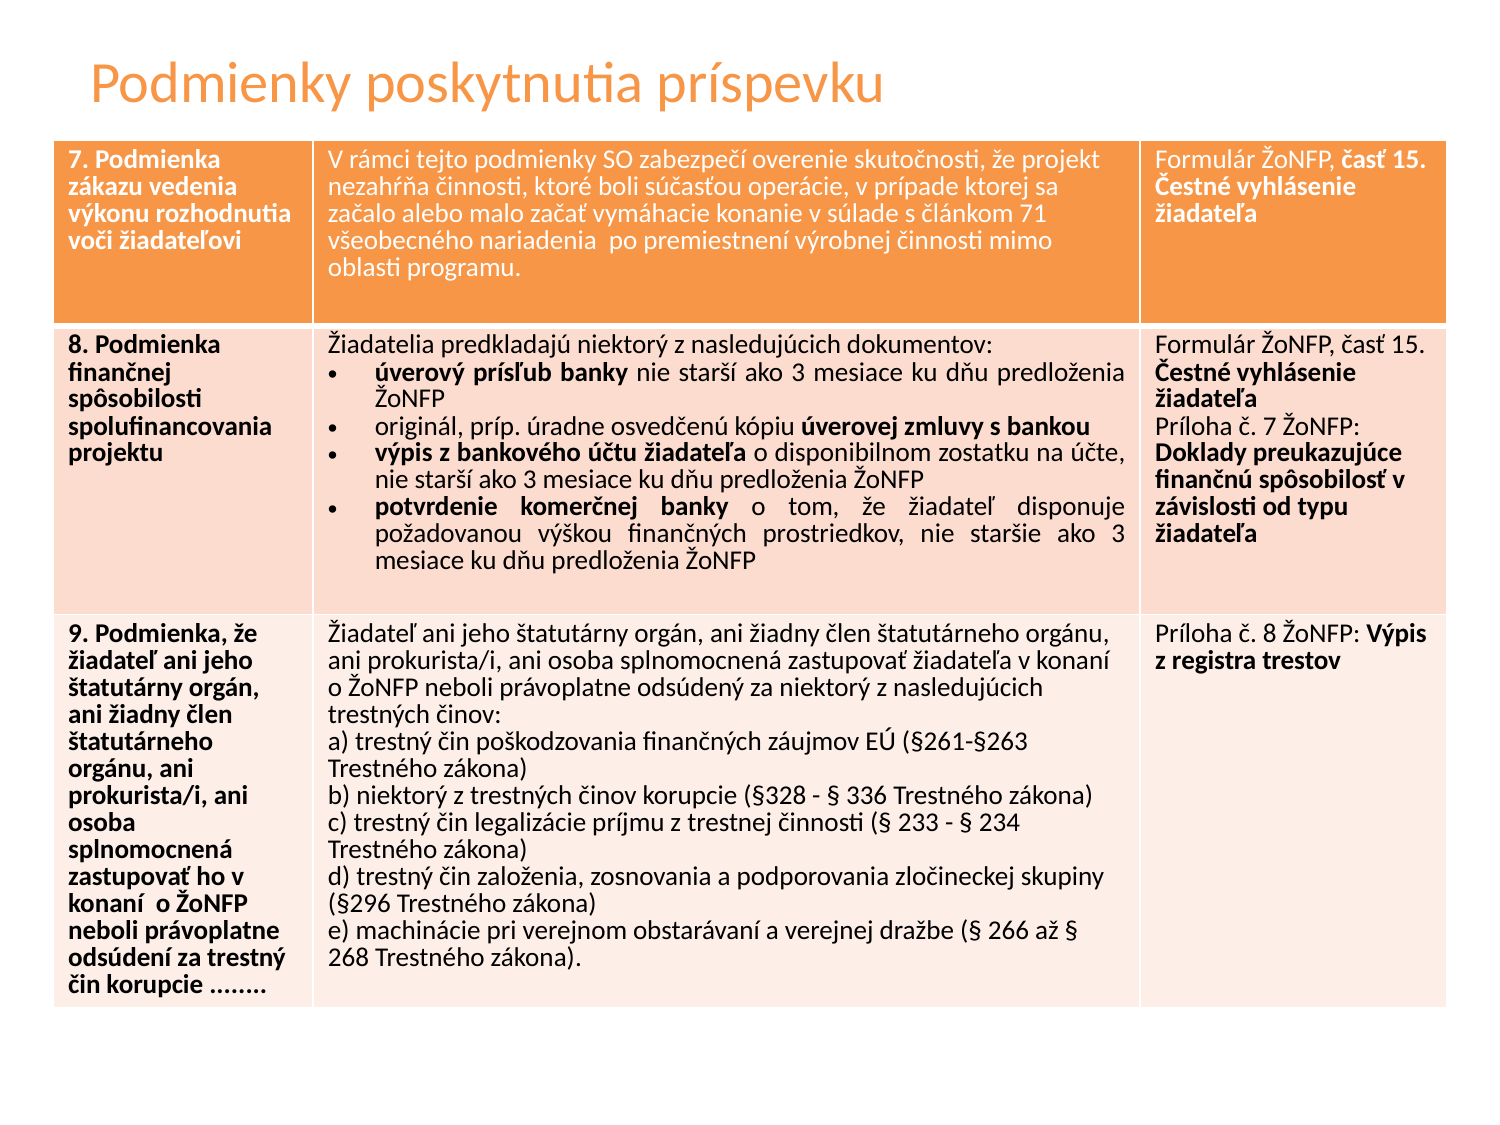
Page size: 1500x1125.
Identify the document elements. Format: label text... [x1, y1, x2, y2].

table_header Formulár ŽoNFP, časť 15. Čestné vyhlásenie žiadateľa [1141, 141, 1446, 323]
table_cell 8. Podmienka finančnej spôsobilosti spolufinancovania projektu [54, 329, 312, 614]
table_cell Formulár ŽoNFP, časť 15. Čestné vyhlásenie žiadateľa Príloha č. 7 ŽoNFP: Doklady preukazujúce finančnú spôsobilosť v závislosti od typu žiadateľa [1141, 329, 1446, 614]
table_header V rámci tejto podmienky SO zabezpečí overenie skutočnosti, že projekt nezahŕňa činnosti, ktoré boli súčasťou operácie, v prípade ktorej sa začalo alebo malo začať vymáhacie konanie v súlade s článkom 71 všeobecného nariadenia po premiestnení výrobnej činnosti mimo oblasti programu. [314, 141, 1139, 323]
table_cell Žiadateľ ani jeho štatutárny orgán, ani žiadny člen štatutárneho orgánu, ani prokurista/i, ani osoba splnomocnená zastupovať žiadateľa v konaní o ŽoNFP neboli právoplatne odsúdený za niektorý z nasledujúcich trestných činov: a) trestný čin poškodzovania finančných záujmov EÚ (§261-§263 Trestného zákona) b) niektorý z trestných činov korupcie (§328 - § 336 Trestného zákona) c) trestný čin legalizácie príjmu z trestnej činnosti (§ 233 - § 234 Trestného zákona) d) trestný čin založenia, zosnovania a podporovania zločineckej skupiny (§296 Trestného zákona) e) machinácie pri verejnom obstarávaní a verejnej dražbe (§ 266 až § 268 Trestného zákona). [314, 615, 1139, 1007]
table_cell Príloha č. 8 ŽoNFP: Výpis z registra trestov [1141, 615, 1446, 1007]
title Podmienky poskytnutia príspevku [74, 44, 1426, 114]
table_cell Žiadatelia predkladajú niektorý z nasledujúcich dokumentov: úverový prísľub banky nie starší ako 3 mesiace ku dňu predloženia ŽoNFP originál, príp. úradne osvedčenú kópiu úverovej zmluvy s bankou výpis z bankového účtu žiadateľa o disponibilnom zostatku na účte, nie starší ako 3 mesiace ku dňu predloženia ŽoNFP potvrdenie komerčnej banky o tom, že žiadateľ disponuje požadovanou výškou finančných prostriedkov, nie staršie ako 3 mesiace ku dňu predloženia ŽoNFP [314, 329, 1139, 614]
table_cell 9. Podmienka, že žiadateľ ani jeho štatutárny orgán, ani žiadny člen štatutárneho orgánu, ani prokurista/i, ani osoba splnomocnená zastupovať ho v konaní o ŽoNFP neboli právoplatne odsúdení za trestný čin korupcie ........ [54, 615, 312, 1007]
table_header 7. Podmienka zákazu vedenia výkonu rozhodnutia voči žiadateľovi [54, 141, 312, 323]
